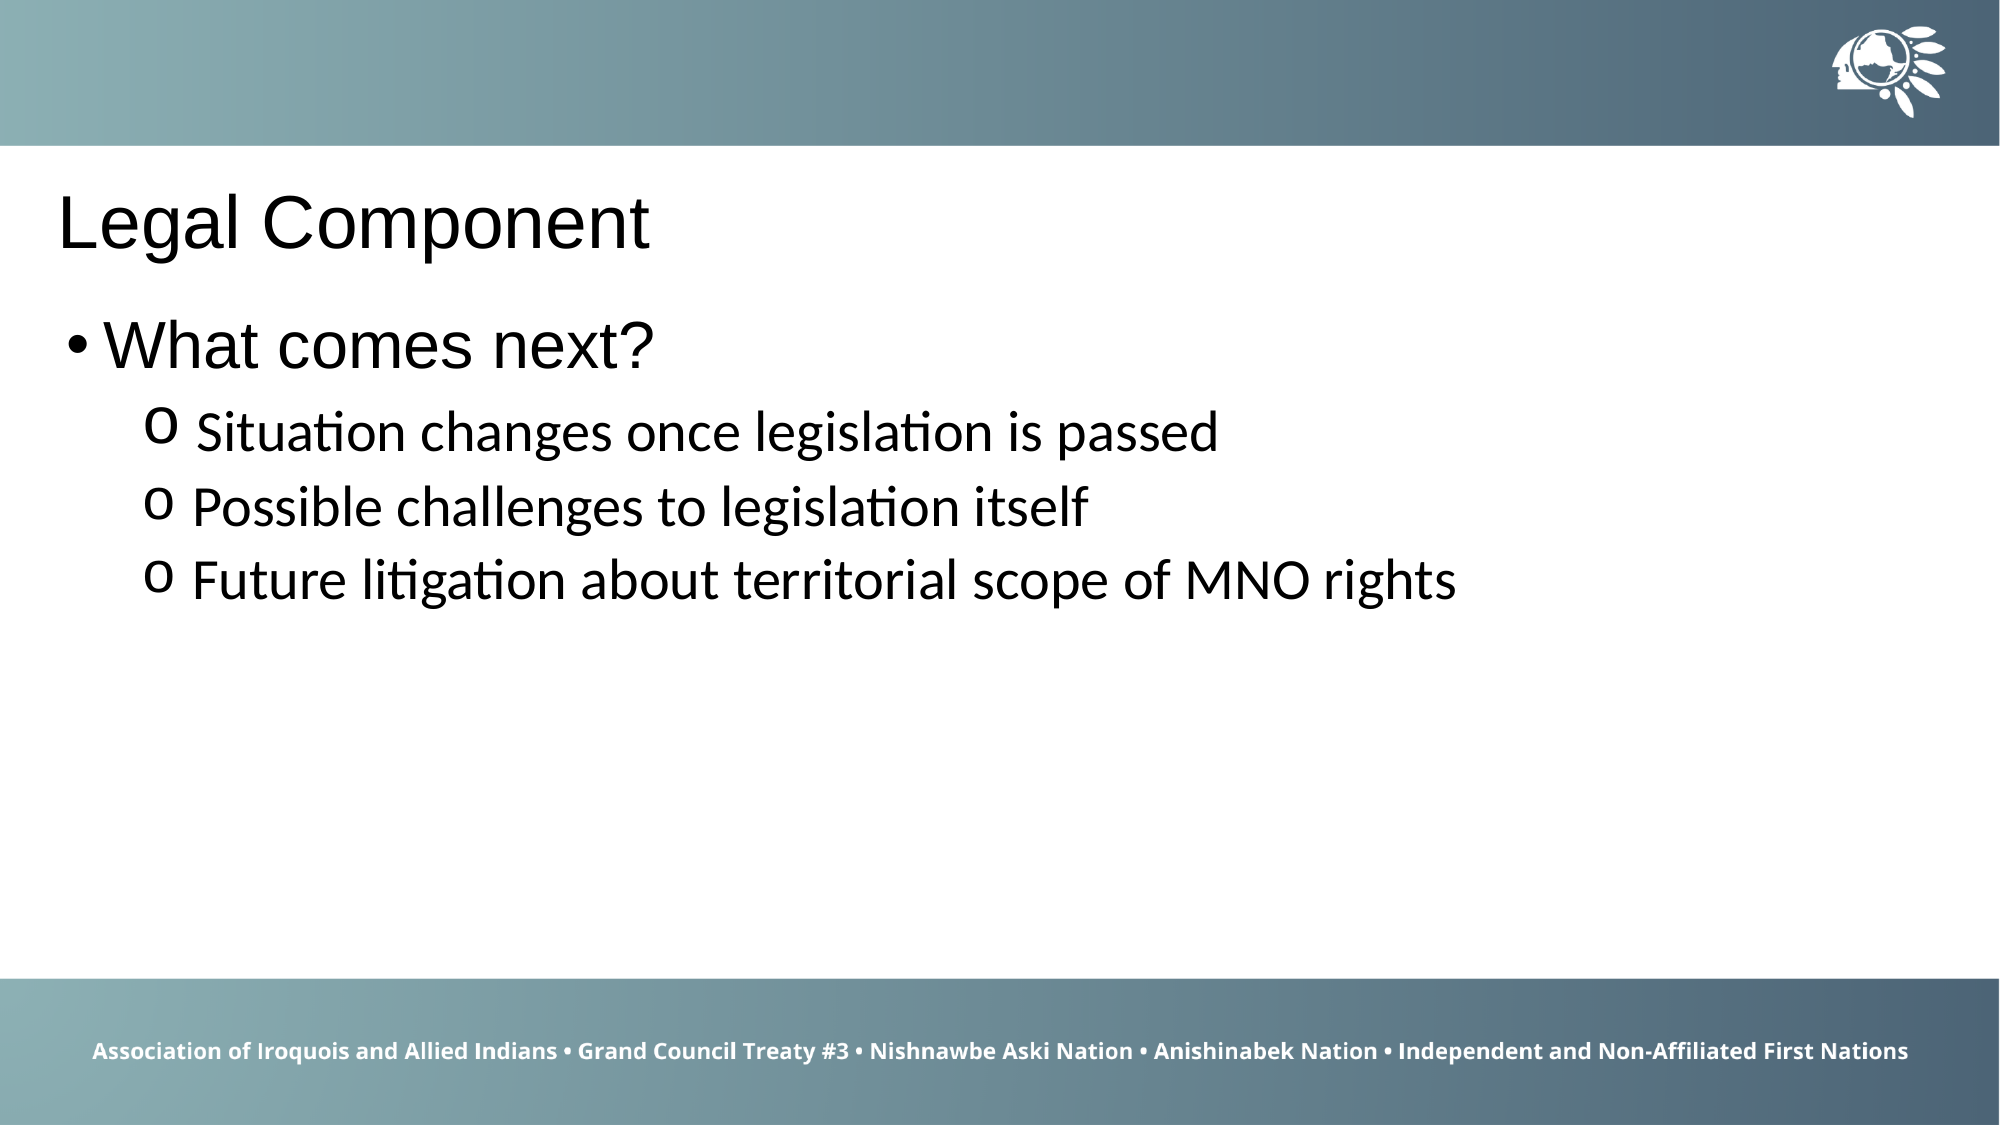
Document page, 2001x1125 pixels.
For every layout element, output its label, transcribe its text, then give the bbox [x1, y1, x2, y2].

list Legal Component [42, 176, 1343, 304]
list What comes next? Situation changes once legislation is passed Possible challenges to legislation itself Future litigation about territorial scope of MNO rights [51, 303, 1841, 940]
picture [0, 0, 2000, 1125]
